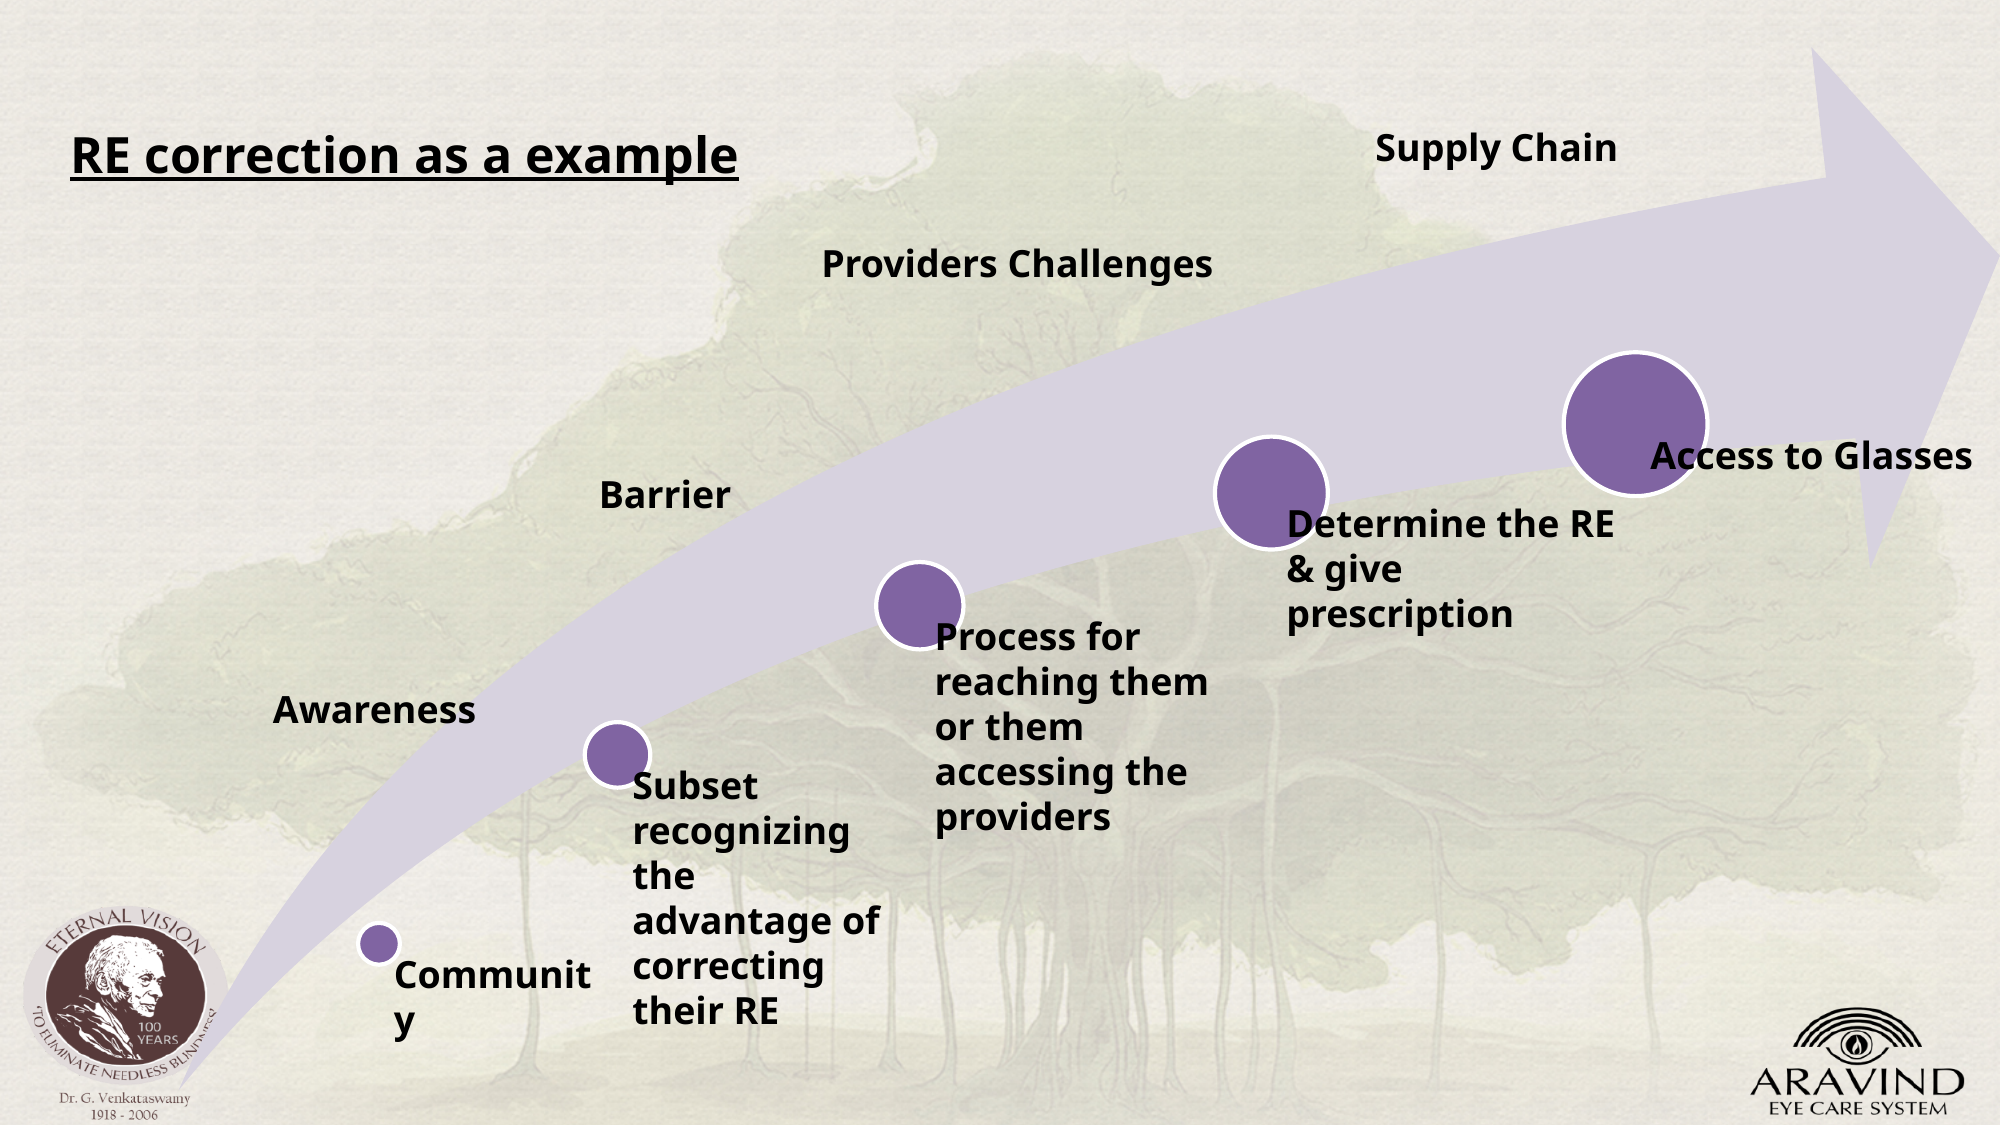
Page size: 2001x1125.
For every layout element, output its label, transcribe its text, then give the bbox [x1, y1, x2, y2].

picture [0, 0, 2000, 1125]
text_box RE correction as a example [55, 116, 173, 192]
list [178, 46, 2000, 1091]
